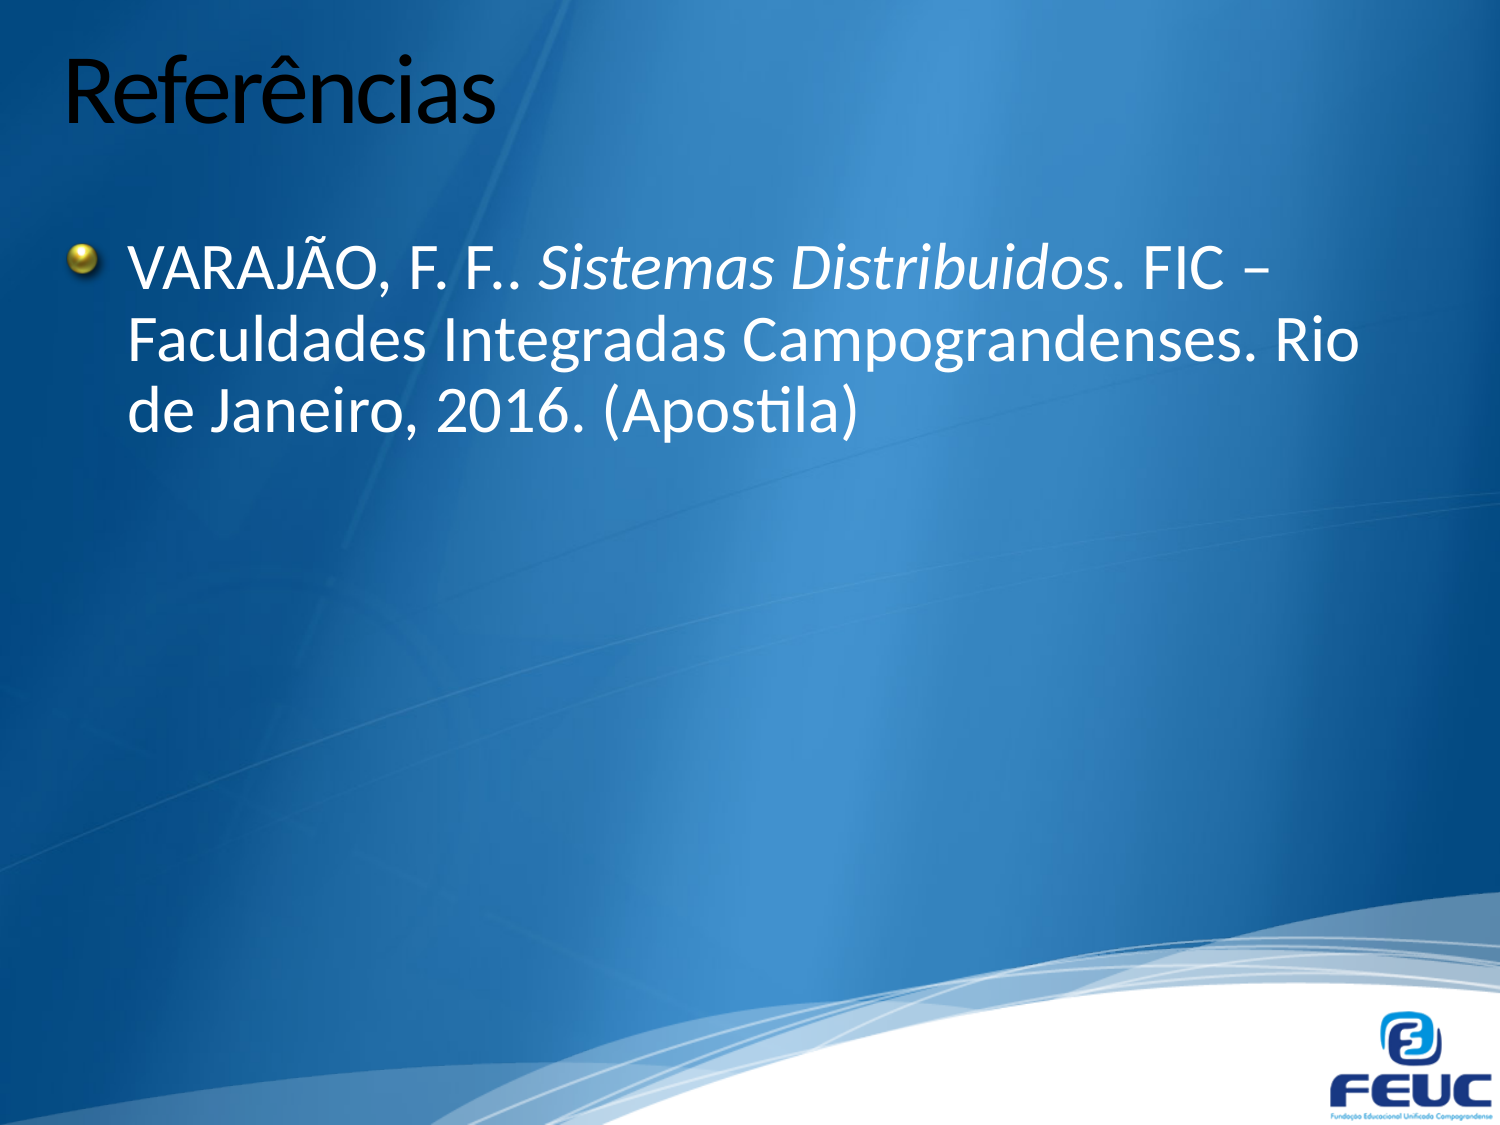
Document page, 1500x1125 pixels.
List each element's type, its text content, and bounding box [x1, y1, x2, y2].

picture [0, 0, 1500, 1125]
title Referências [62, 37, 1438, 147]
list VARAJÃO, F. F.. Sistemas Distribuidos. FIC – Faculdades Integradas Campograndenses. Rio de Janeiro, 2016. (Apostila) [62, 231, 1438, 450]
